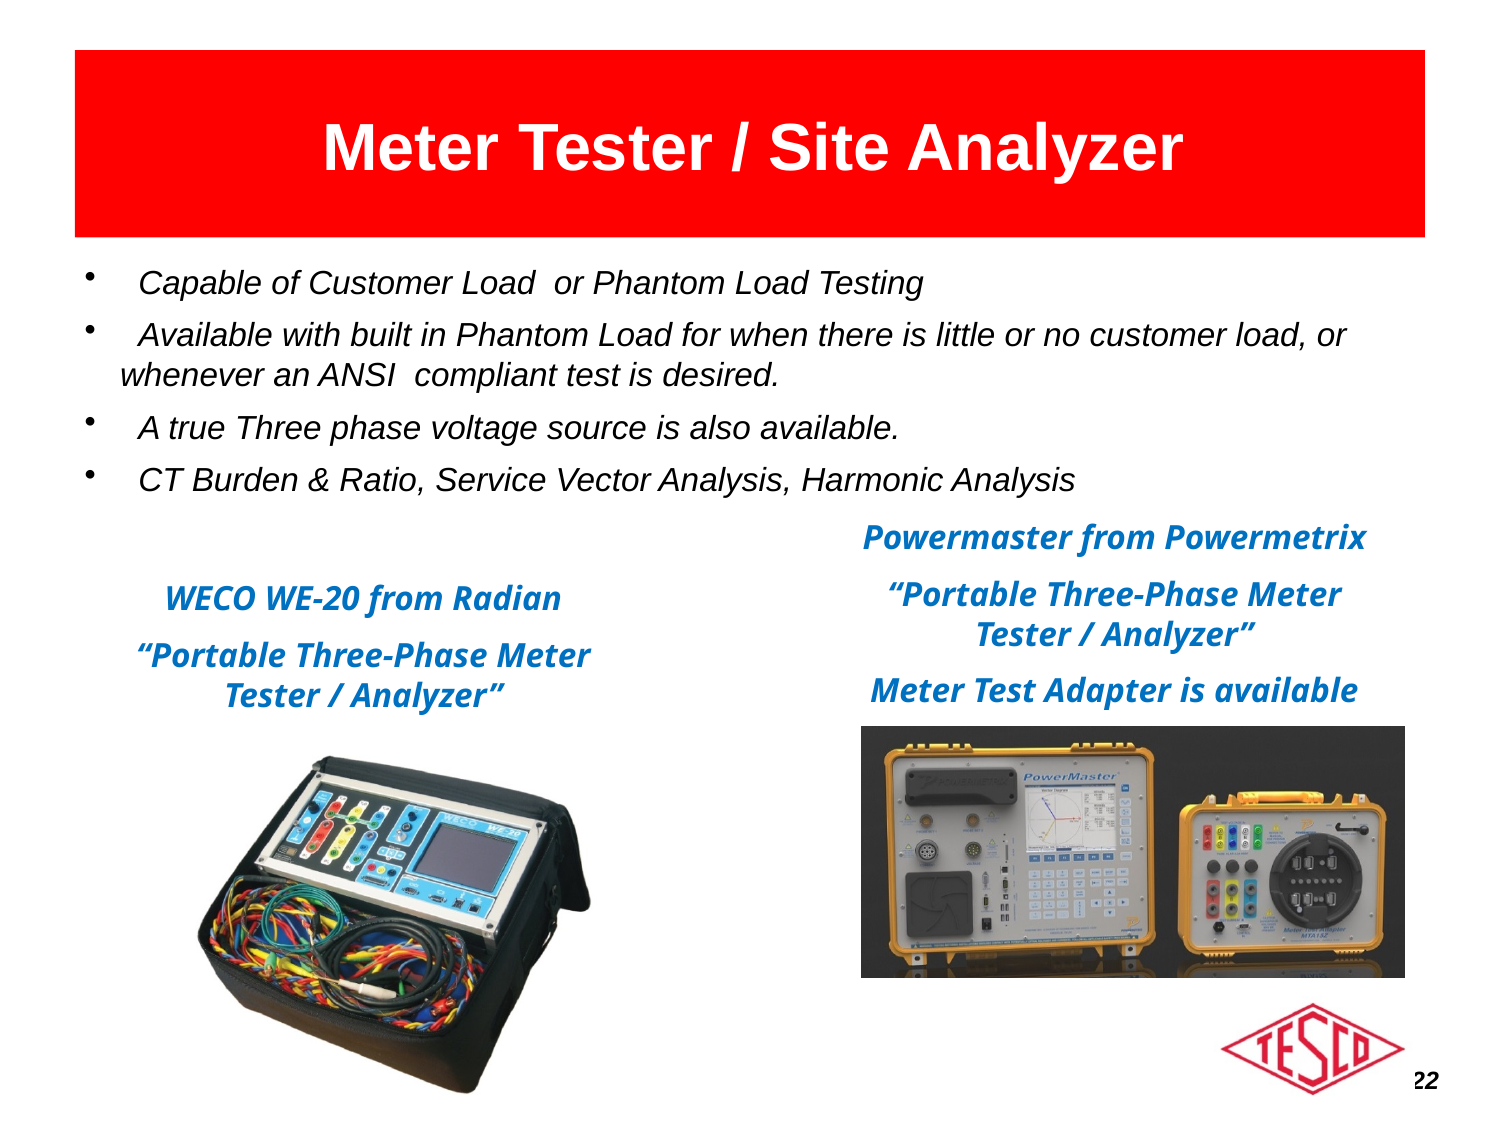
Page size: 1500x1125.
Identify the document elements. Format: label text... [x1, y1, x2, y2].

text_box WECO WE-20 from Radian “Portable Three-Phase Meter Tester / Analyzer” [69, 569, 658, 722]
picture [861, 726, 1405, 978]
picture [1214, 996, 1415, 1100]
picture [184, 745, 601, 1095]
text_box Capable of Customer Load or Phantom Load Testing Available with built in Phantom Load for when there is little or no customer load, or whenever an ANSI compliant test is desired. A true Three phase voltage source is also available. CT Burden & Ratio, Service Vector Analysis, Harmonic Analysis [69, 253, 1451, 506]
text_box Meter Tester / Site Analyzer [85, 96, 1422, 192]
text_box Powermaster from Powermetrix “Portable Three-Phase Meter Tester / Analyzer” Meter Test Adapter is available [824, 508, 1405, 717]
